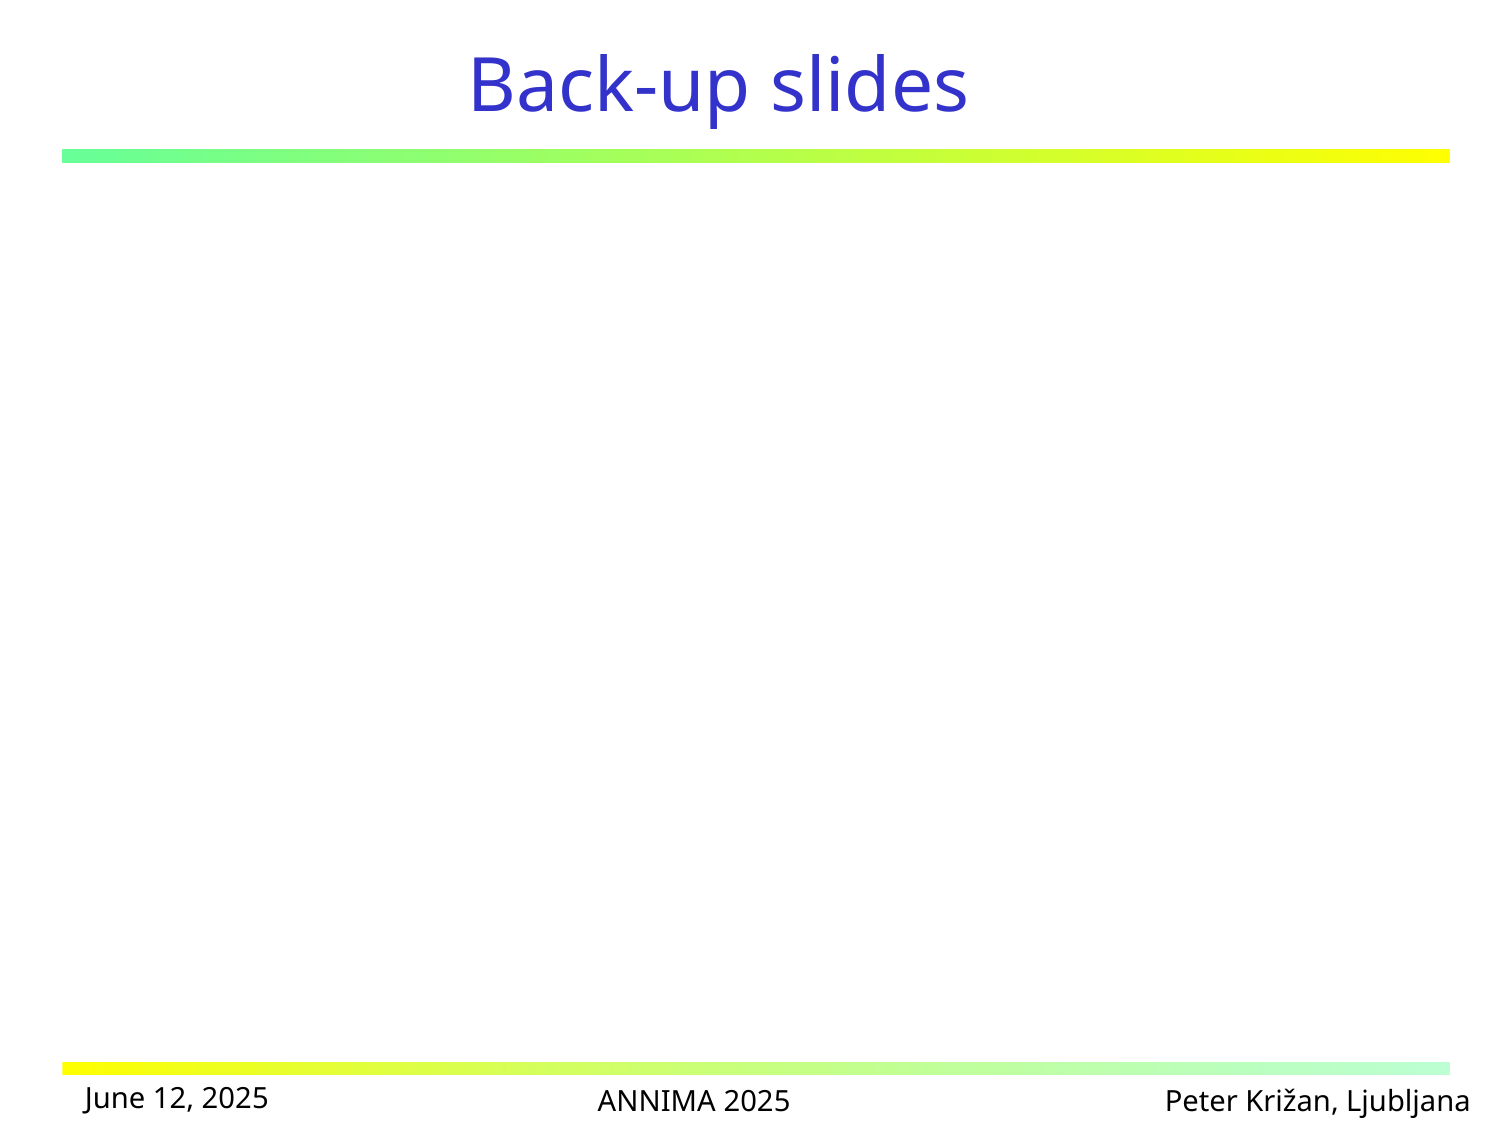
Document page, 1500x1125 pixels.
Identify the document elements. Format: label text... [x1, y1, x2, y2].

title Back-up slides [225, 37, 1213, 125]
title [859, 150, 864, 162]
